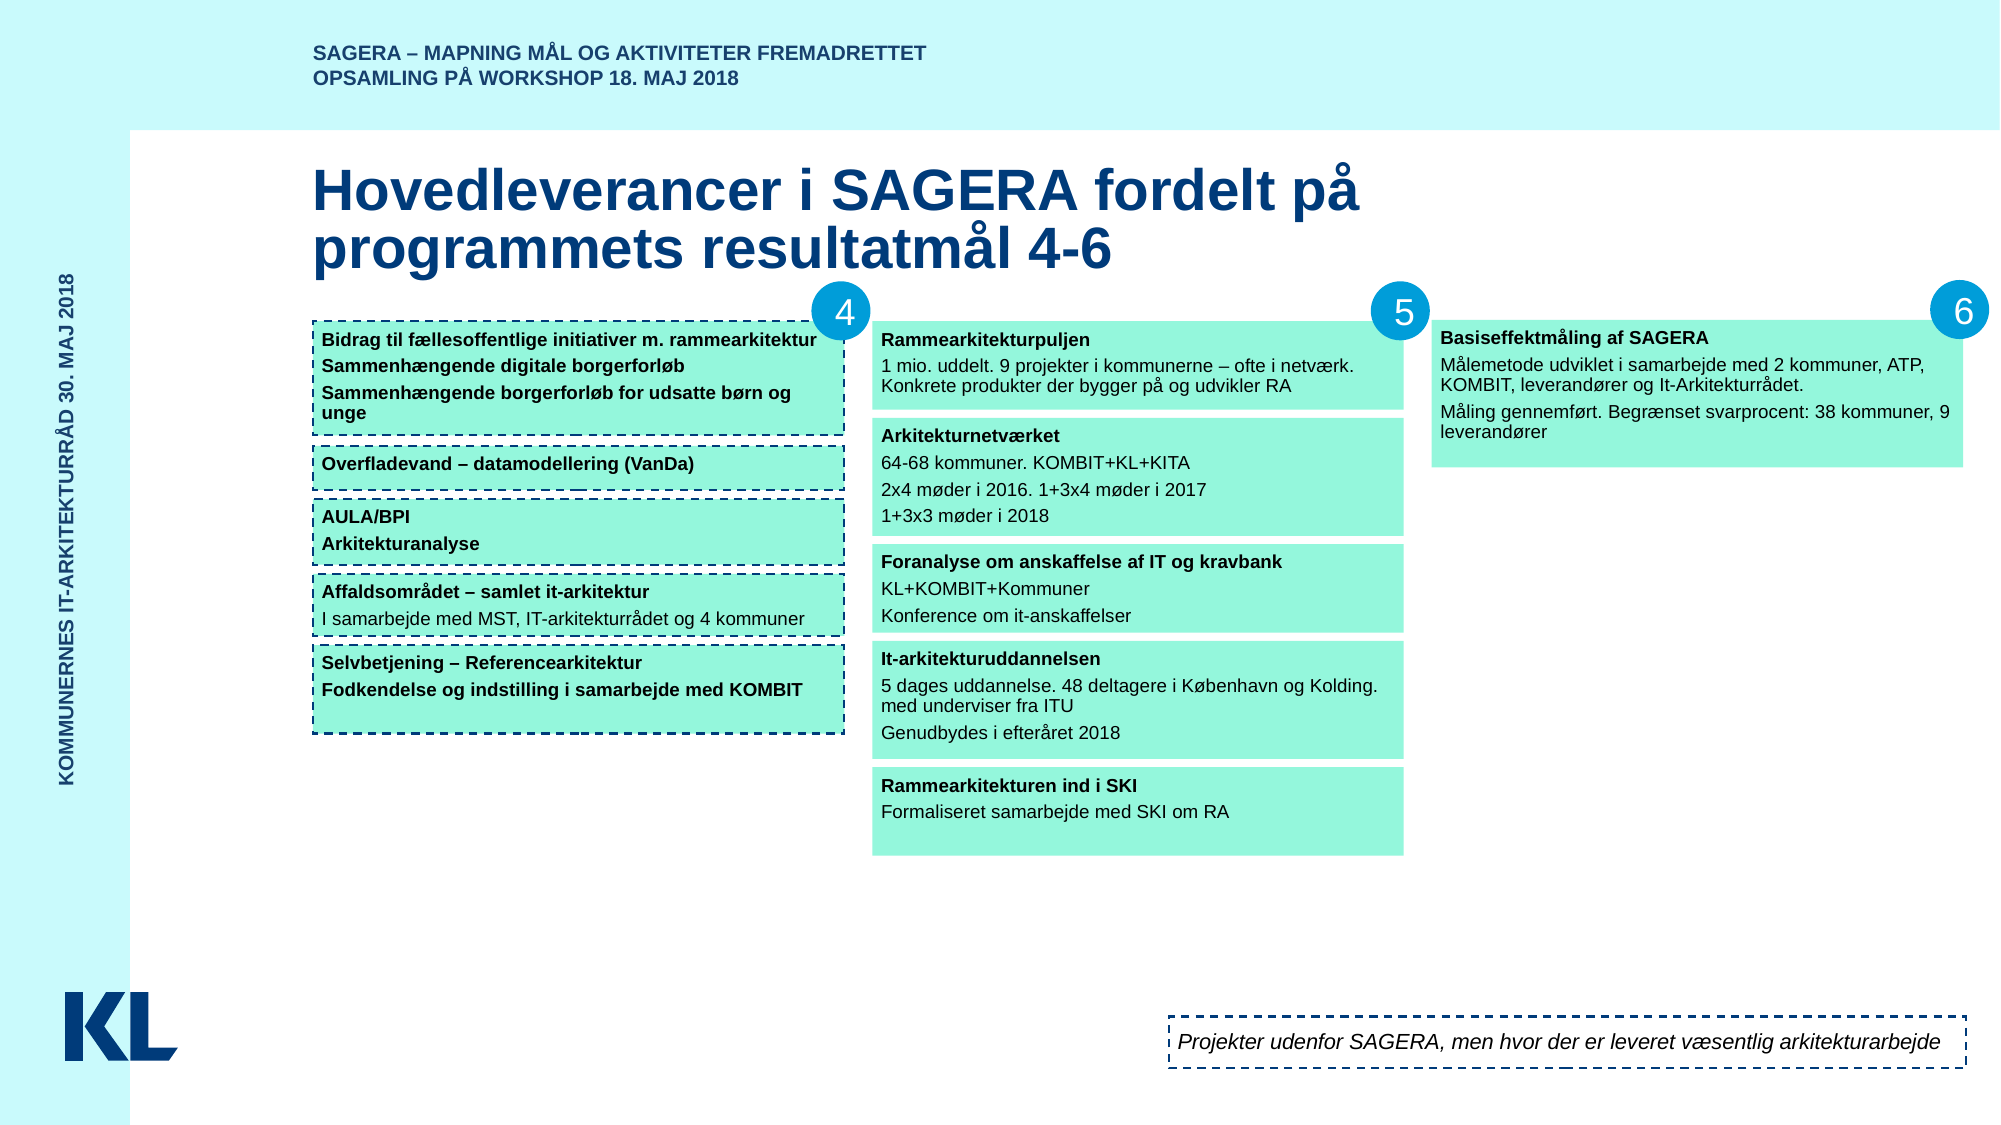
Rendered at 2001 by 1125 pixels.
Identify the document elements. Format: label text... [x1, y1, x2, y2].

text_box Affaldsområdet – samlet it-arkitektur I samarbejde med MST, IT-arkitekturrådet og 4 kommuner [312, 573, 845, 637]
text_box Bidrag til fællesoffentlige initiativer m. rammearkitektur Sammenhængende digitale borgerforløb Sammenhængende borgerforløb for udsatte børn og unge [312, 320, 845, 436]
text_box 6 [1929, 279, 1990, 340]
text_box Rammearkitekturpuljen 1 mio. uddelt. 9 projekter i kommunerne – ofte i netværk. Konkrete produkter der bygger på og udvikler RA [871, 320, 1405, 411]
text_box Projekter udenfor SAGERA, men hvor der er leveret væsentlig arkitekturarbejde [1168, 1015, 1967, 1069]
text_box Foranalyse om anskaffelse af IT og kravbank KL+KOMBIT+Kommuner Konference om it-anskaffelser [871, 543, 1405, 634]
text_box 5 [1370, 280, 1431, 341]
text_box Overfladevand – datamodellering (VanDa) [312, 445, 845, 491]
text_box Selvbetjening – Referencearkitektur Fodkendelse og indstilling i samarbejde med KOMBIT [312, 644, 845, 735]
text_box Rammearkitekturen ind i SKI Formaliseret samarbejde med SKI om RA [871, 766, 1405, 857]
text_box 4 [810, 280, 872, 341]
title Hovedleverancer i SAGERA fordelt på programmets resultatmål 4-6 [312, 130, 1554, 280]
text_box It-arkitekturuddannelsen 5 dages uddannelse. 48 deltagere i København og Kolding. med underviser fra ITU Genudbydes i efteråret 2018 [871, 640, 1405, 760]
text_box AULA/BPI Arkitekturanalyse [312, 498, 845, 566]
text_box Arkitekturnetværket 64-68 kommuner. KOMBIT+KL+KITA 2x4 møder i 2016. 1+3x4 møder i 2017 1+3x3 møder i 2018 [871, 417, 1405, 537]
footer Kommunernes It-Arkitekturråd 30. maj 2018 [0, 129, 130, 930]
slide_number SAGERA – Mapning mål og aktiviteter fremadrettet Opsamling på workshop 18. maj 2018 [312, 0, 1809, 130]
text_box Basiseffektmåling af SAGERA Målemetode udviklet i samarbejde med 2 kommuner, ATP, KOMBIT, leverandører og It-Arkitekturrådet. Måling gennemført. Begrænset svarprocent: 38 kommuner, 9 leverandører [1431, 319, 1964, 468]
